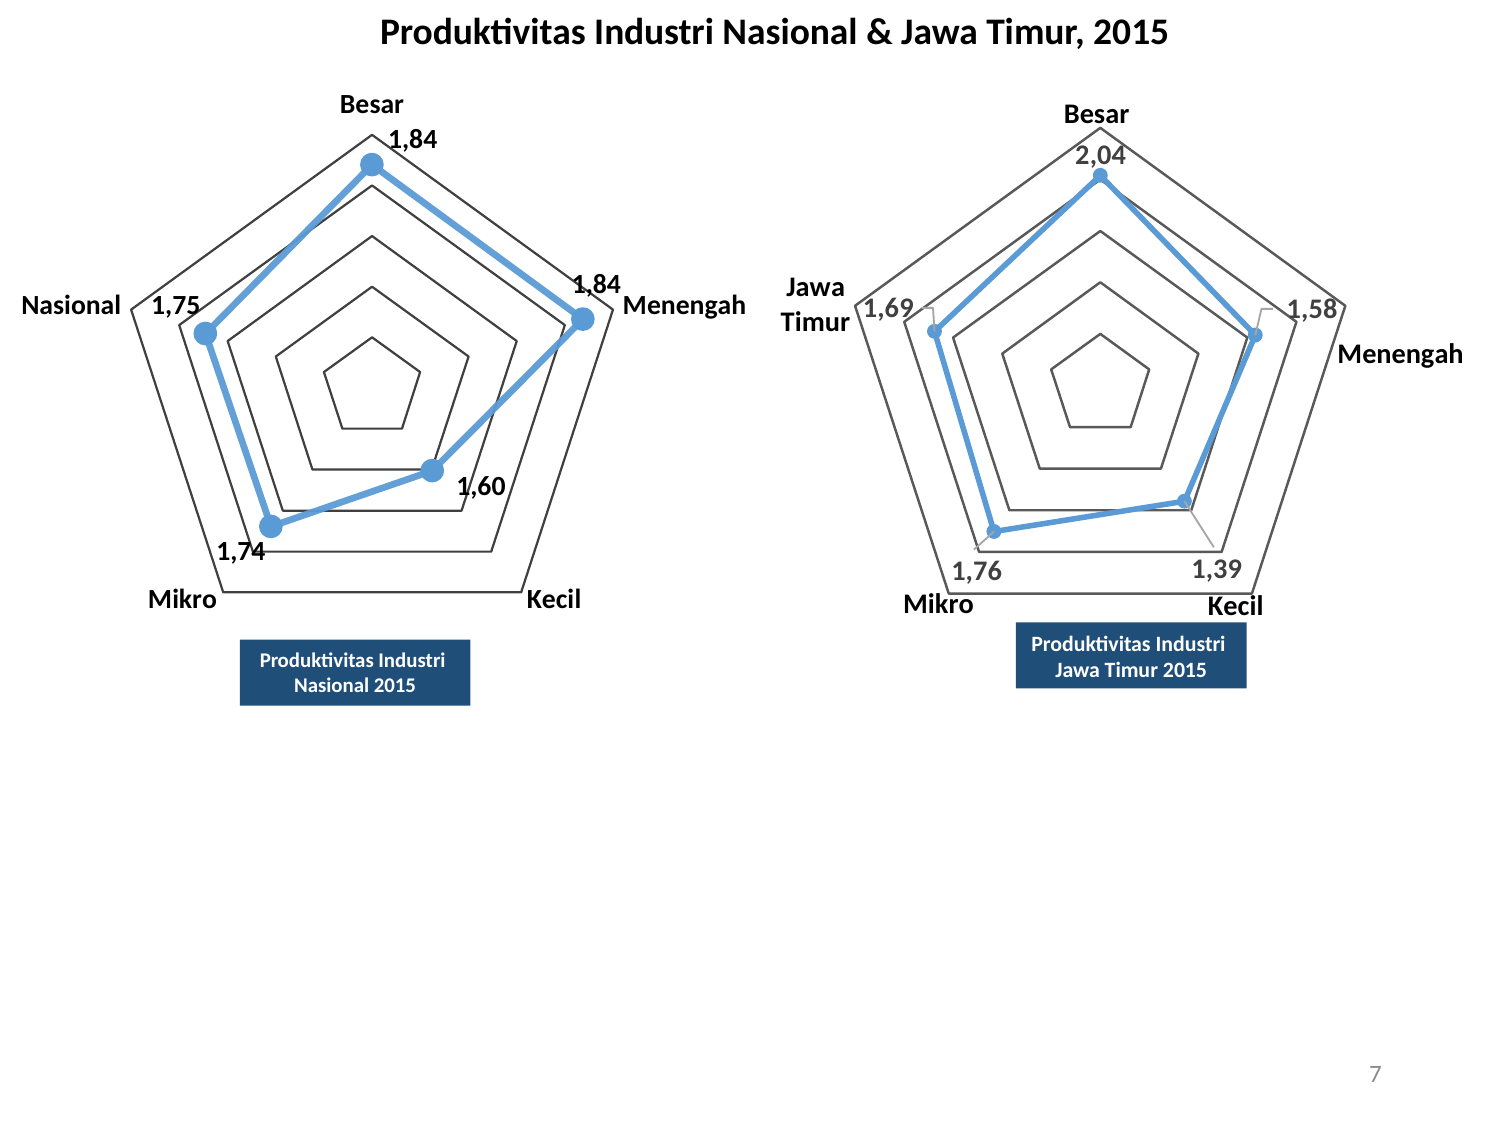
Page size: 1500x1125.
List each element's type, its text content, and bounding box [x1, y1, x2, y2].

slide_number 6 [1059, 1042, 1397, 1103]
text_box Produktivitas Industri Nasional & Jawa Timur, 2015 [283, 0, 1267, 60]
text_box Produktivitas Industri Jawa Timur 2015 [1015, 623, 1247, 689]
picture [0, 91, 1472, 623]
text_box Produktivitas Industri Nasional 2015 [239, 639, 471, 706]
